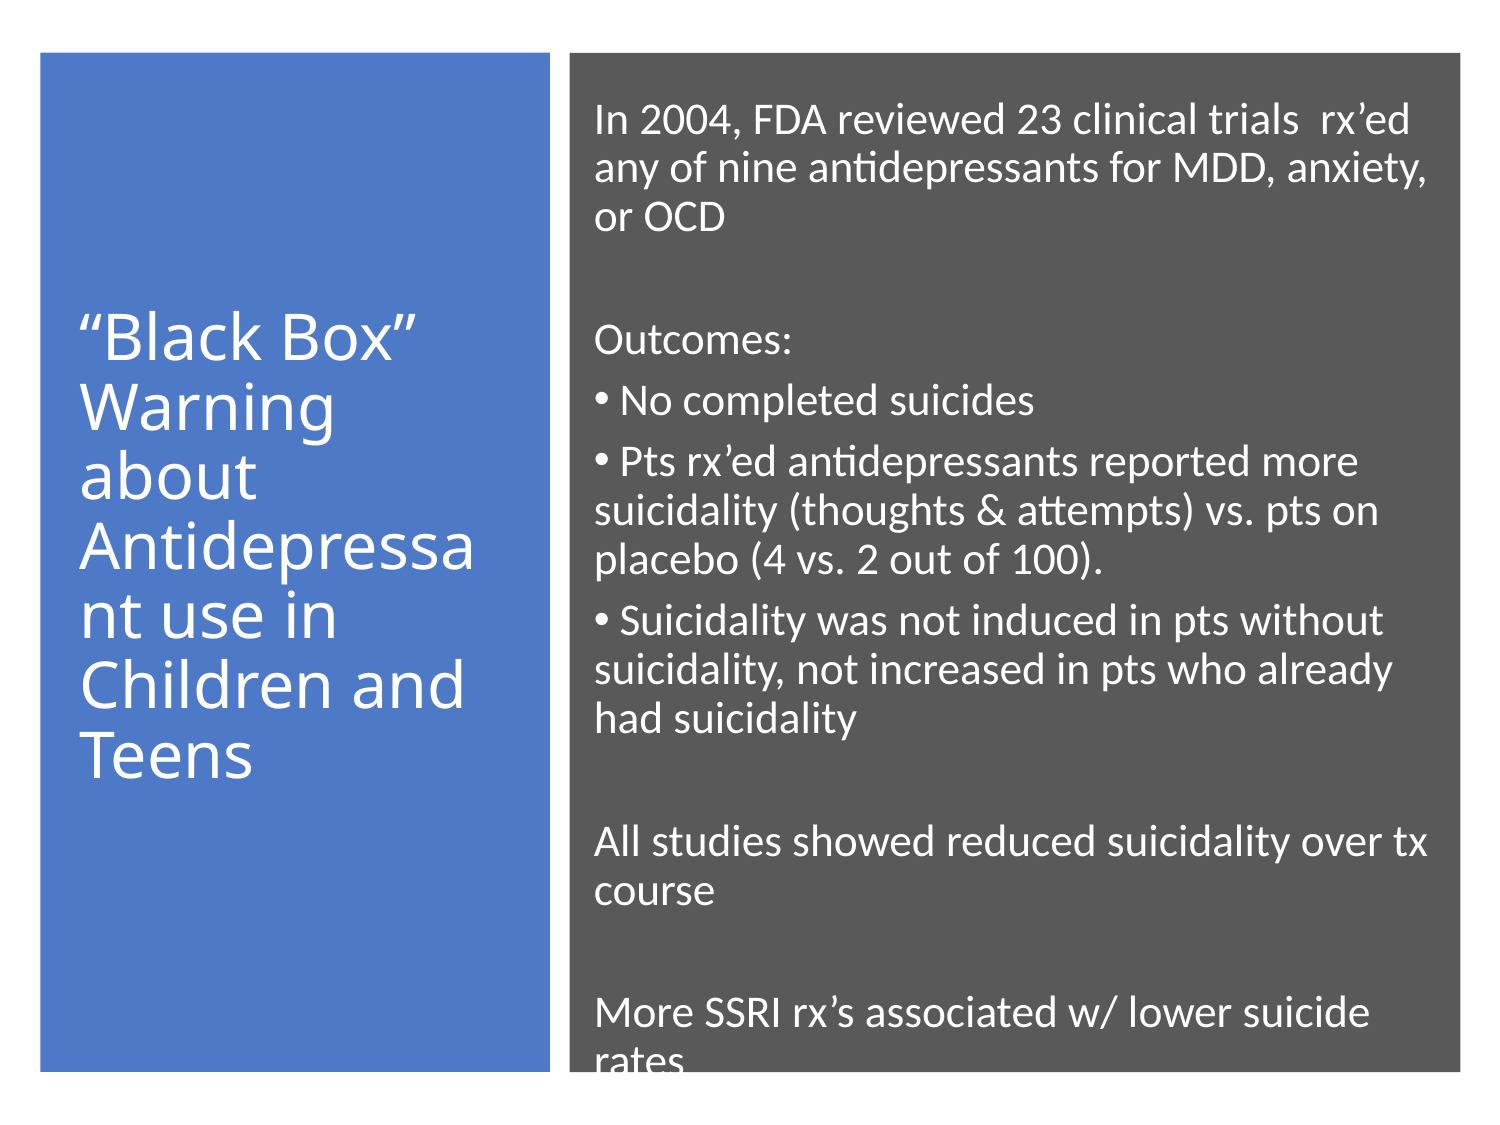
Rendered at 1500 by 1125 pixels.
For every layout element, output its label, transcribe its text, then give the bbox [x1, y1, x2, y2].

text_box In 2004, FDA reviewed 23 clinical trials rx’ed any of nine antidepressants for MDD, anxiety, or OCD Outcomes: No completed suicides Pts rx’ed antidepressants reported more suicidality (thoughts & attempts) vs. pts on placebo (4 vs. 2 out of 100). Suicidality was not induced in pts without suicidality, not increased in pts who already had suicidality All studies showed reduced suicidality over tx course More SSRI rx’s associated w/ lower suicide rates [578, 87, 1470, 1100]
text_box [569, 52, 1461, 1073]
text_box [39, 52, 551, 1073]
title “Black Box” Warning about Antidepressant use in Children and Teens [64, 95, 523, 1002]
